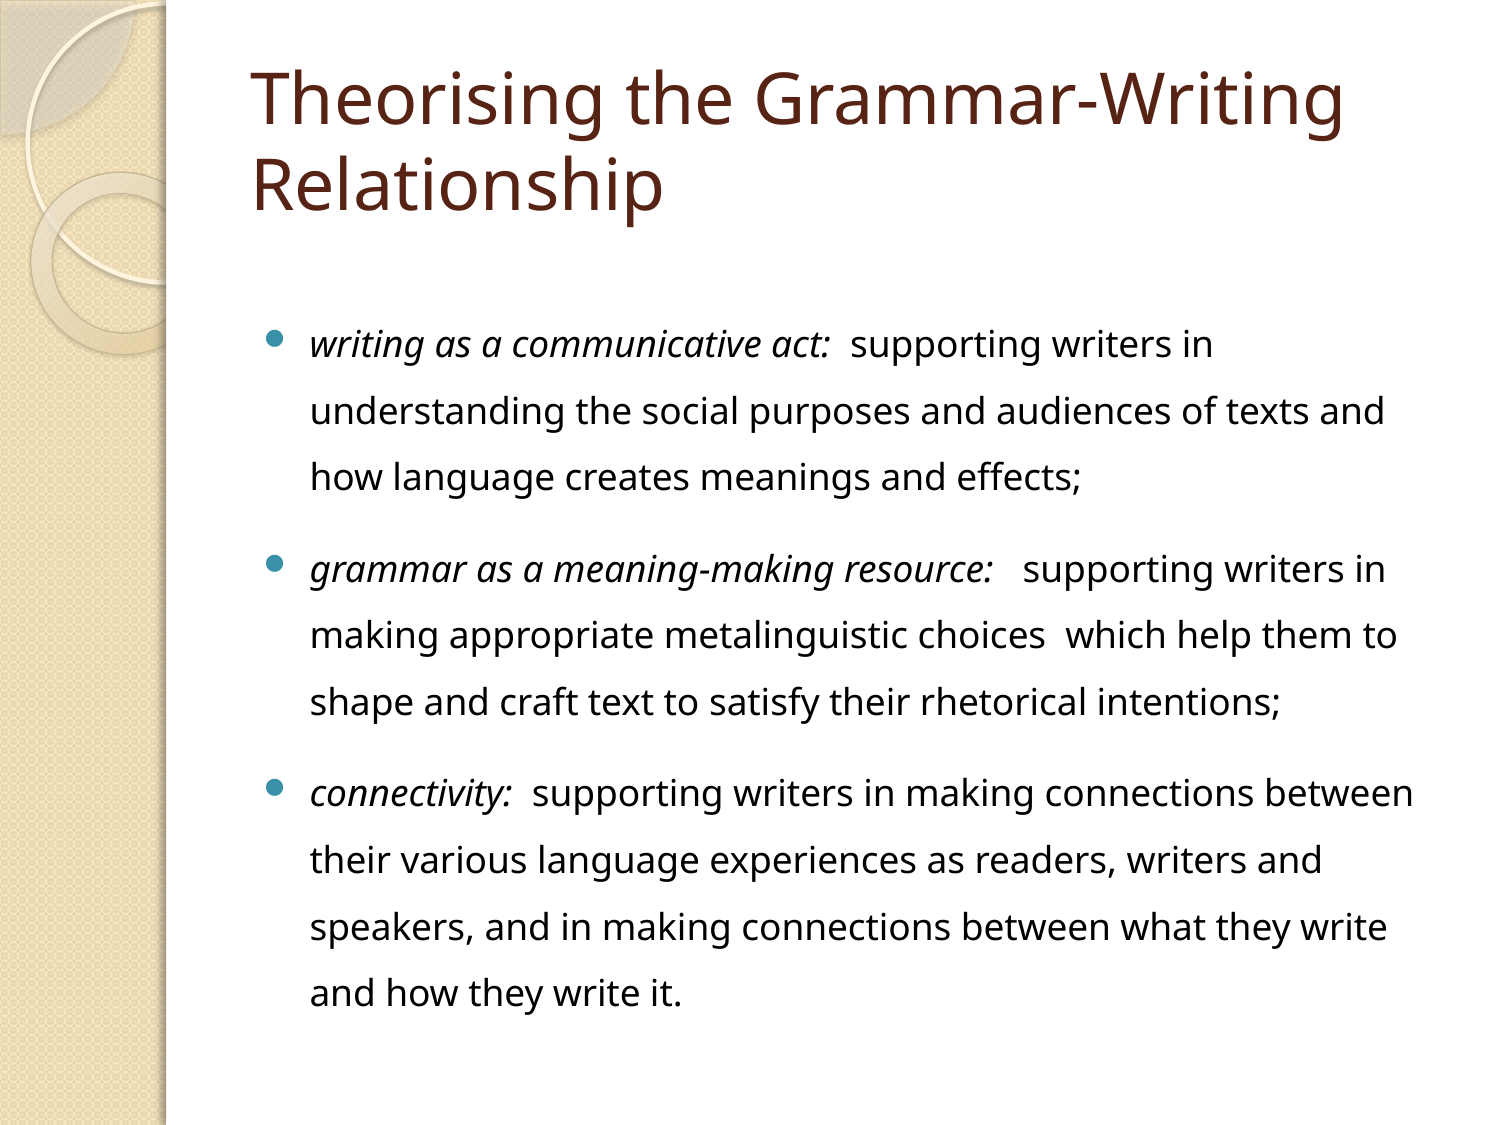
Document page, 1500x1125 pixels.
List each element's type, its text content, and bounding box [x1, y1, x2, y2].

list writing as a communicative act: supporting writers in understanding the social purposes and audiences of texts and how language creates meanings and effects; grammar as a meaning-making resource: supporting writers in making appropriate metalinguistic choices which help them to shape and craft text to satisfy their rhetorical intentions; connectivity: supporting writers in making connections between their various language experiences as readers, writers and speakers, and in making connections between what they write and how they write it. [235, 290, 1466, 1025]
title Theorising the Grammar-Writing Relationship [235, 45, 1466, 233]
